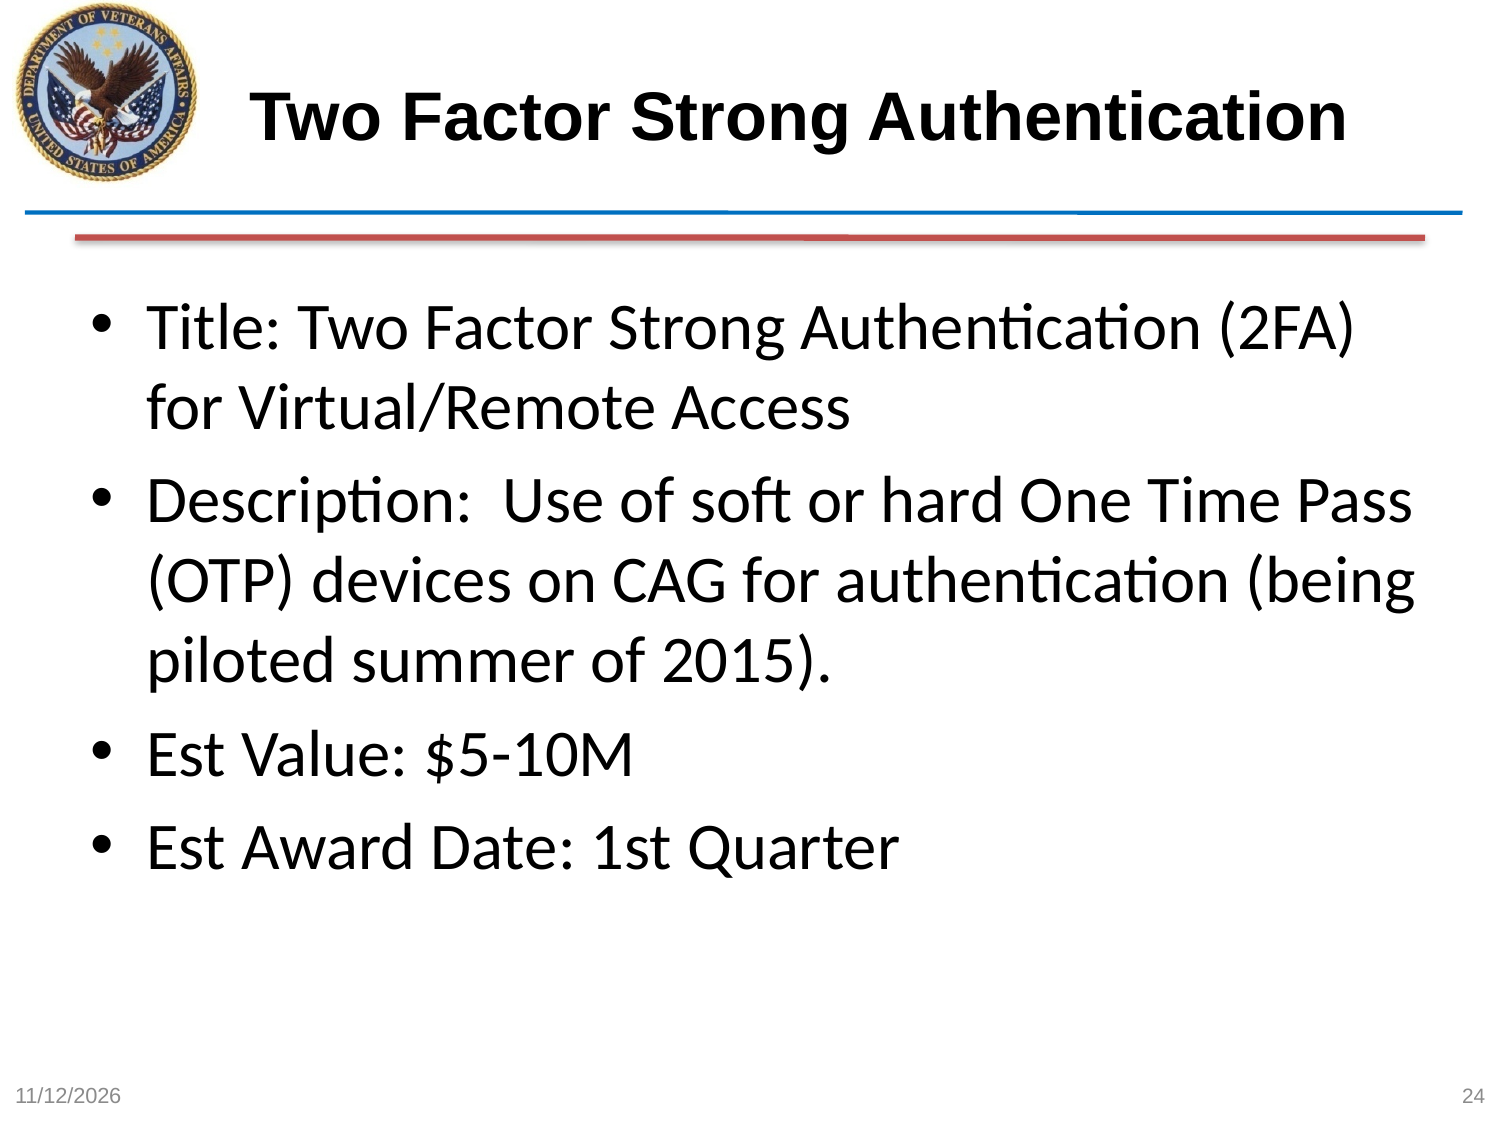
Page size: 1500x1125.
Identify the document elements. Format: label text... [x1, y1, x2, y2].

slide_number 24 [1149, 1065, 1500, 1125]
title Two Factor Strong Authentication [174, 24, 1425, 200]
picture [12, 0, 200, 188]
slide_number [0, 1065, 350, 1125]
list Title: Two Factor Strong Authentication (2FA) for Virtual/Remote Access Description: Use of soft or hard One Time Pass (OTP) devices on CAG for authentication (being piloted summer of 2015). Est Value: $5-10M Est Award Date: 1st Quarter [75, 275, 1463, 1025]
